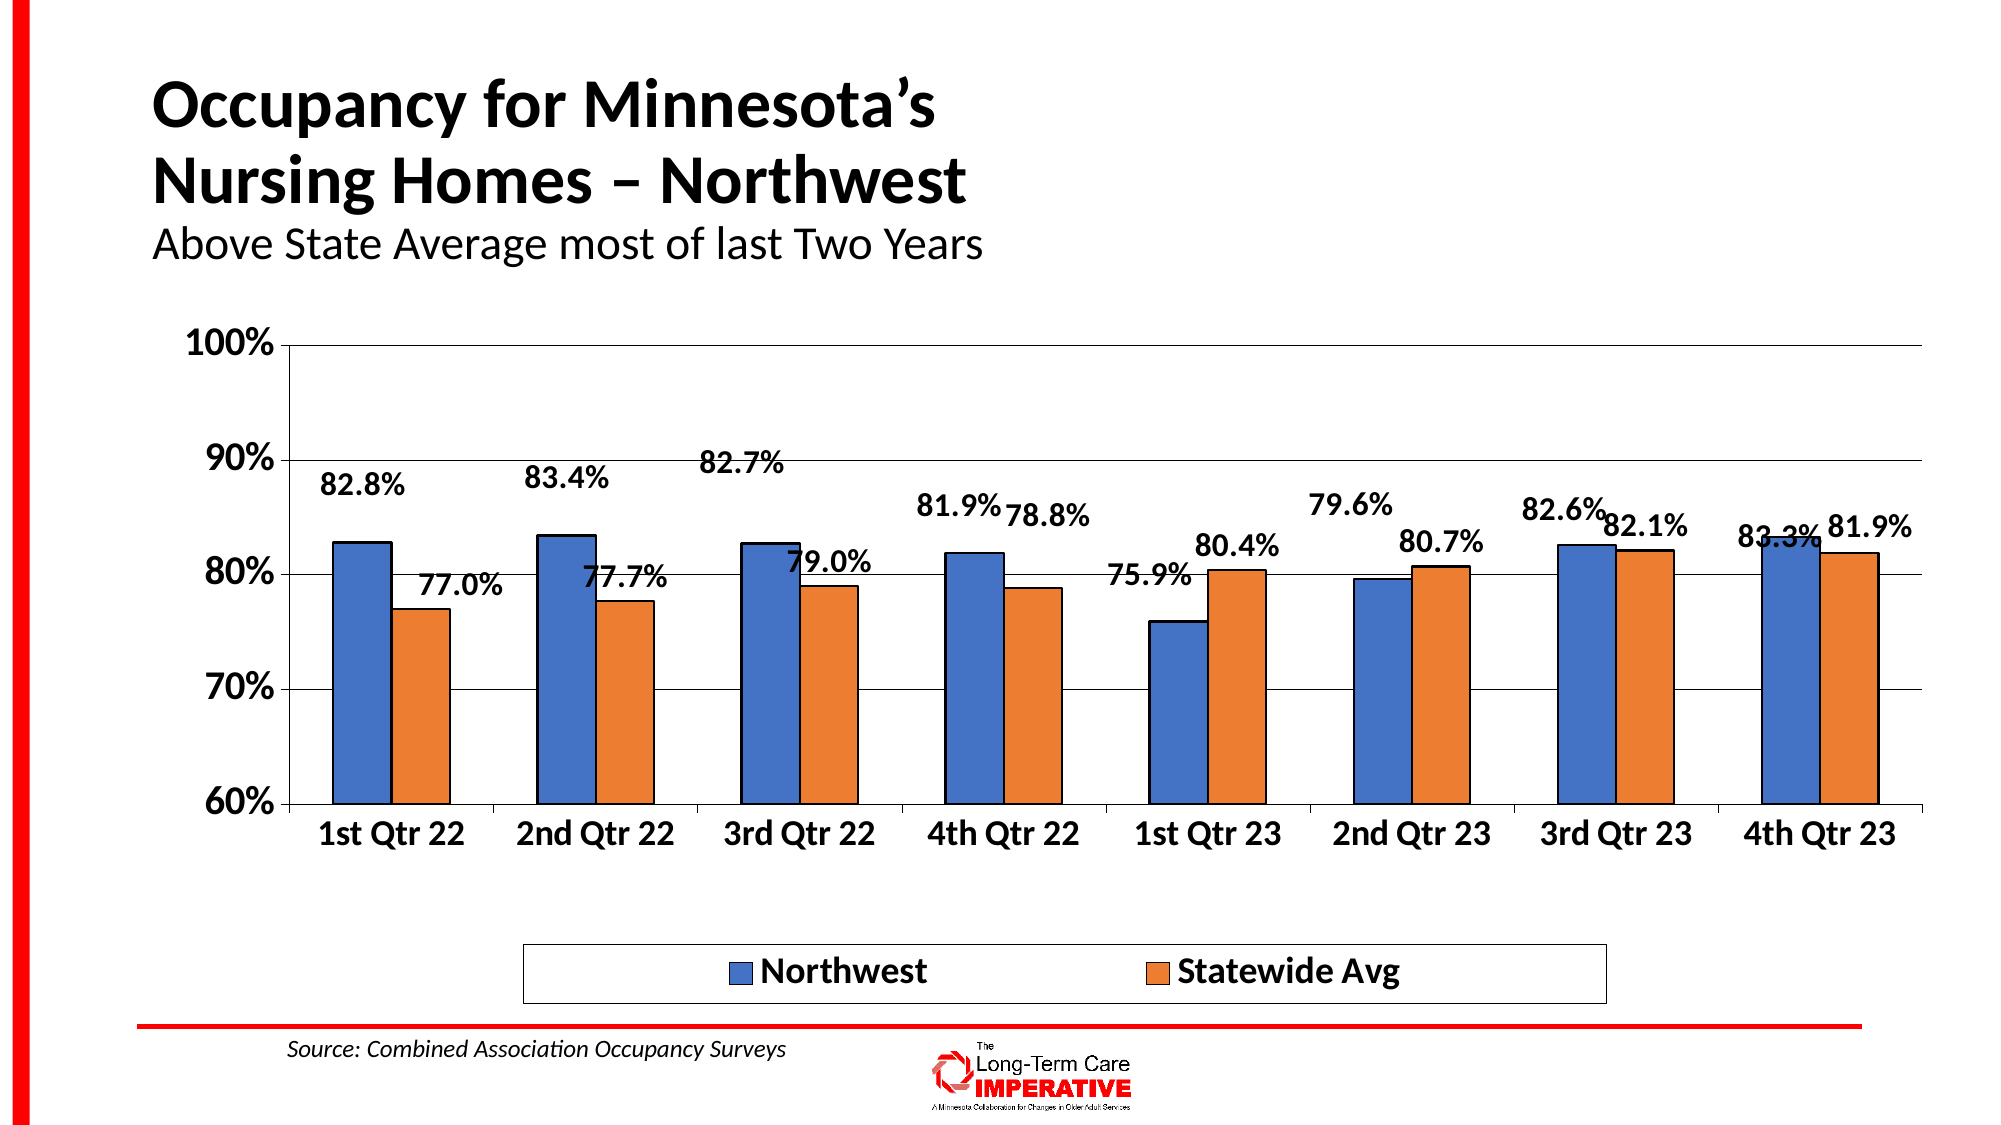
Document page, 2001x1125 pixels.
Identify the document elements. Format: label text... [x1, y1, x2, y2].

title Occupancy for Minnesota’s Nursing Homes – Northwest Above State Average most of last Two Years [137, 59, 1863, 278]
text_box Source: Combined Association Occupancy Surveys [272, 1024, 1063, 1100]
picture [932, 1039, 1138, 1115]
chart [43, 294, 1923, 1009]
